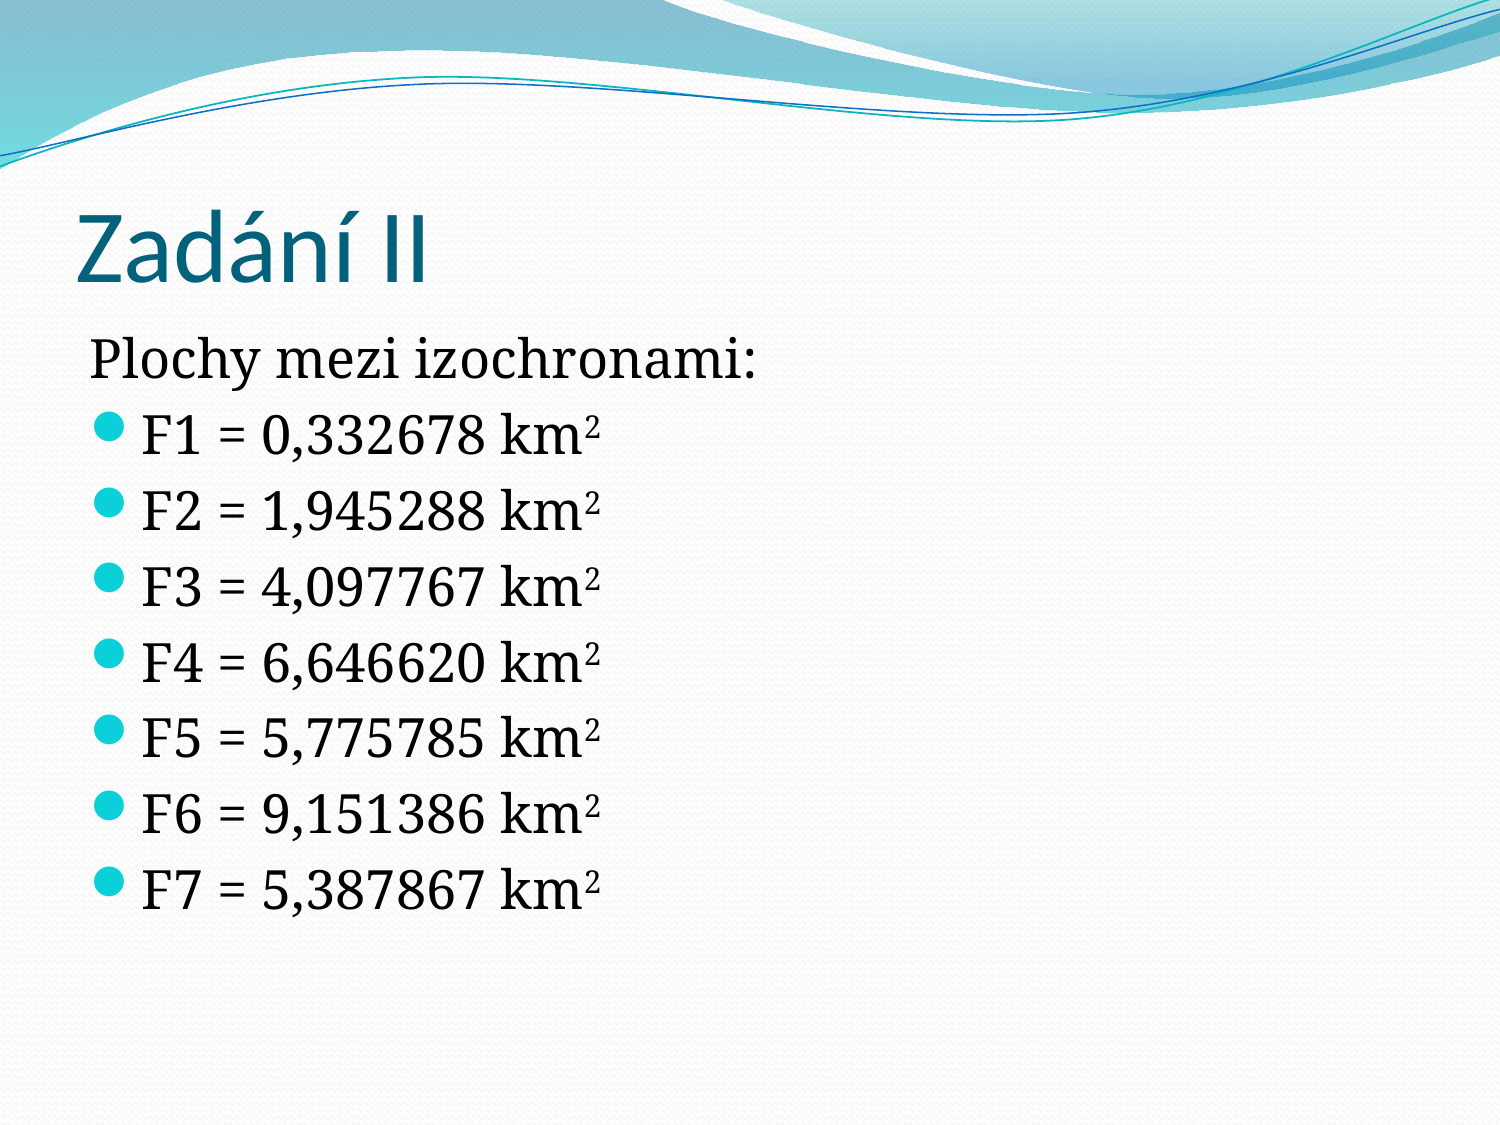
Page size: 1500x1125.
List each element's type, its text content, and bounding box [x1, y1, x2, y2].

title Zadání II [75, 115, 1425, 303]
list Plochy mezi izochronami: F1 = 0,332678 km2 F2 = 1,945288 km2 F3 = 4,097767 km2 F4 = 6,646620 km2 F5 = 5,775785 km2 F6 = 9,151386 km2 F7 = 5,387867 km2 [75, 317, 1425, 1038]
